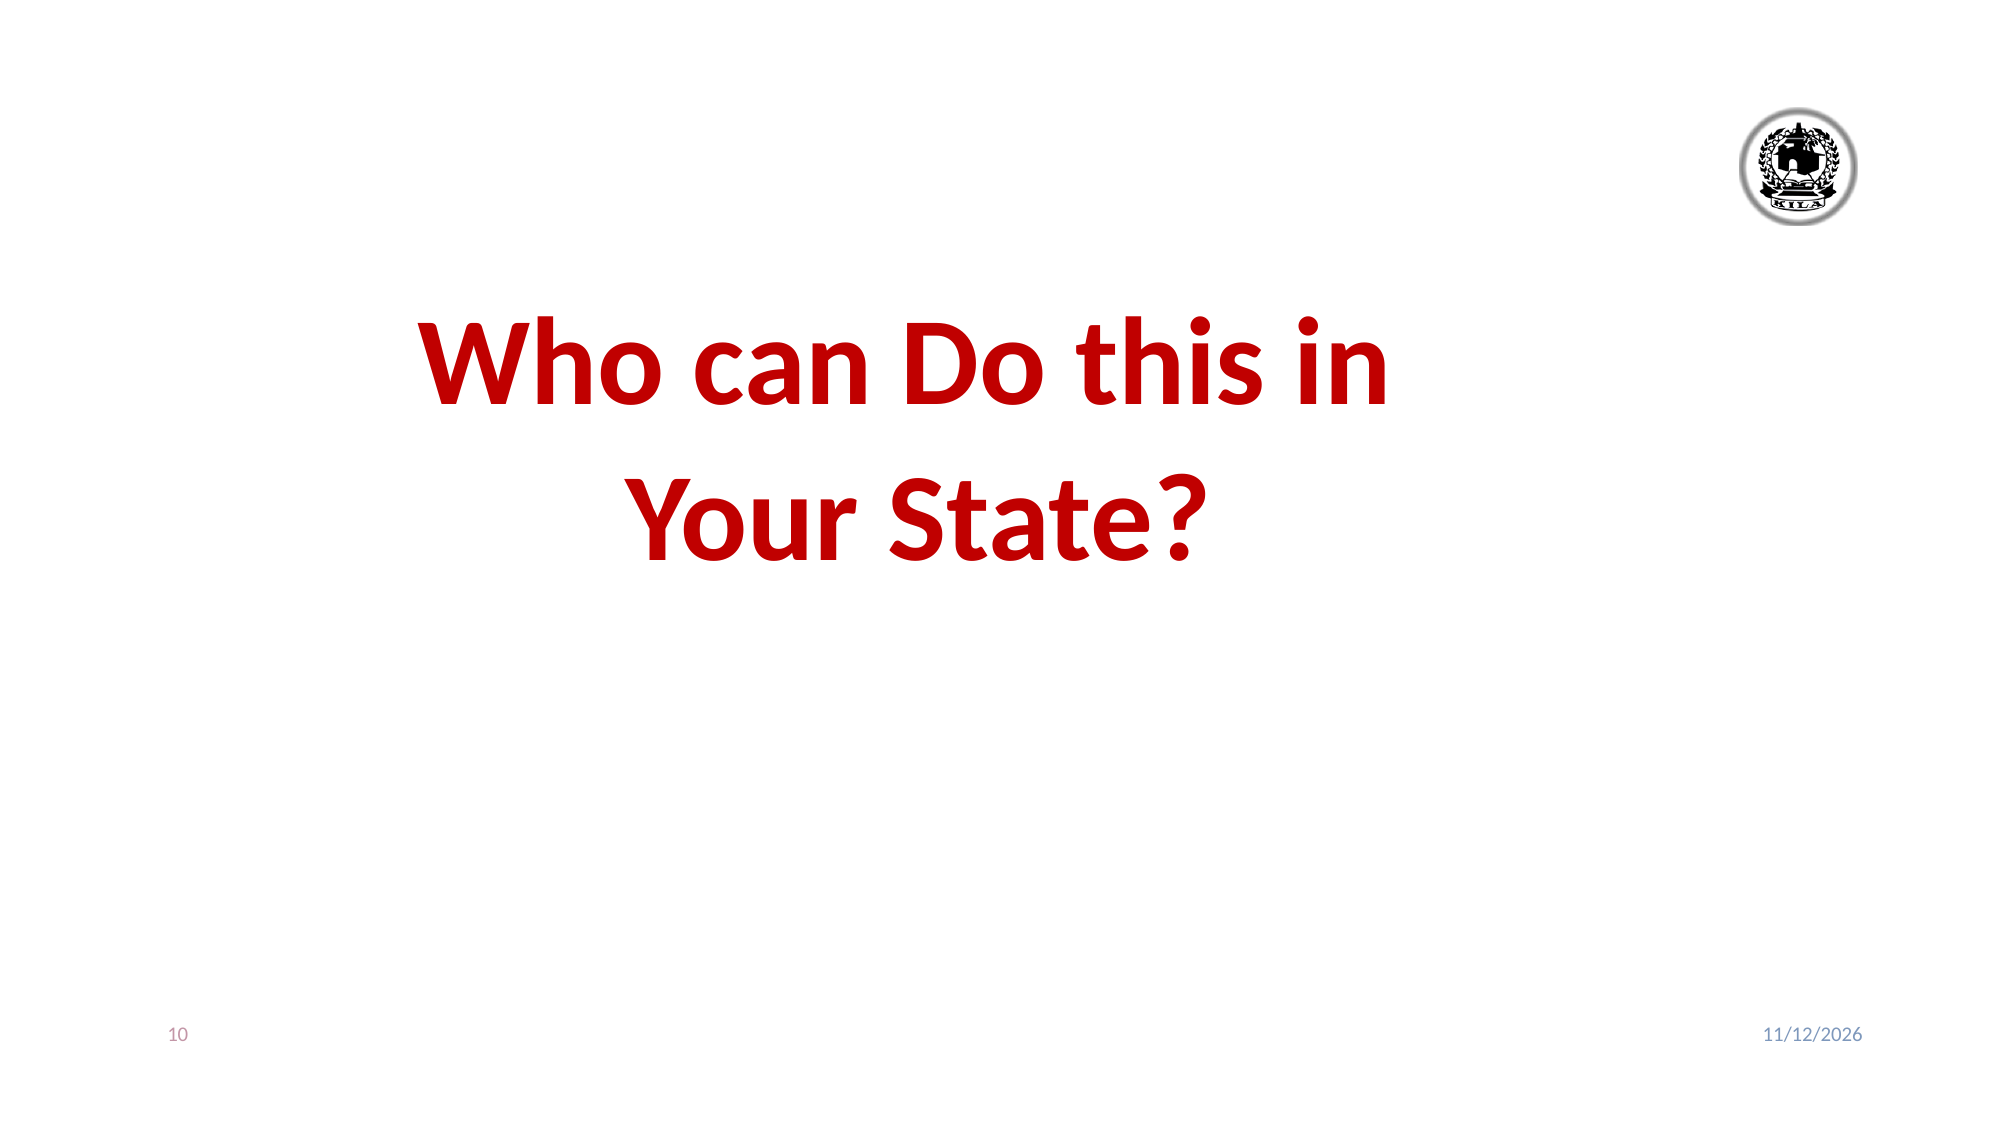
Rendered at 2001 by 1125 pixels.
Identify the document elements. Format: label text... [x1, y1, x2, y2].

slide_number 10 [138, 1014, 203, 1053]
picture [1739, 107, 1858, 226]
list Who can Do this in Your State? [135, 117, 1703, 969]
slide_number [1685, 1014, 1863, 1053]
